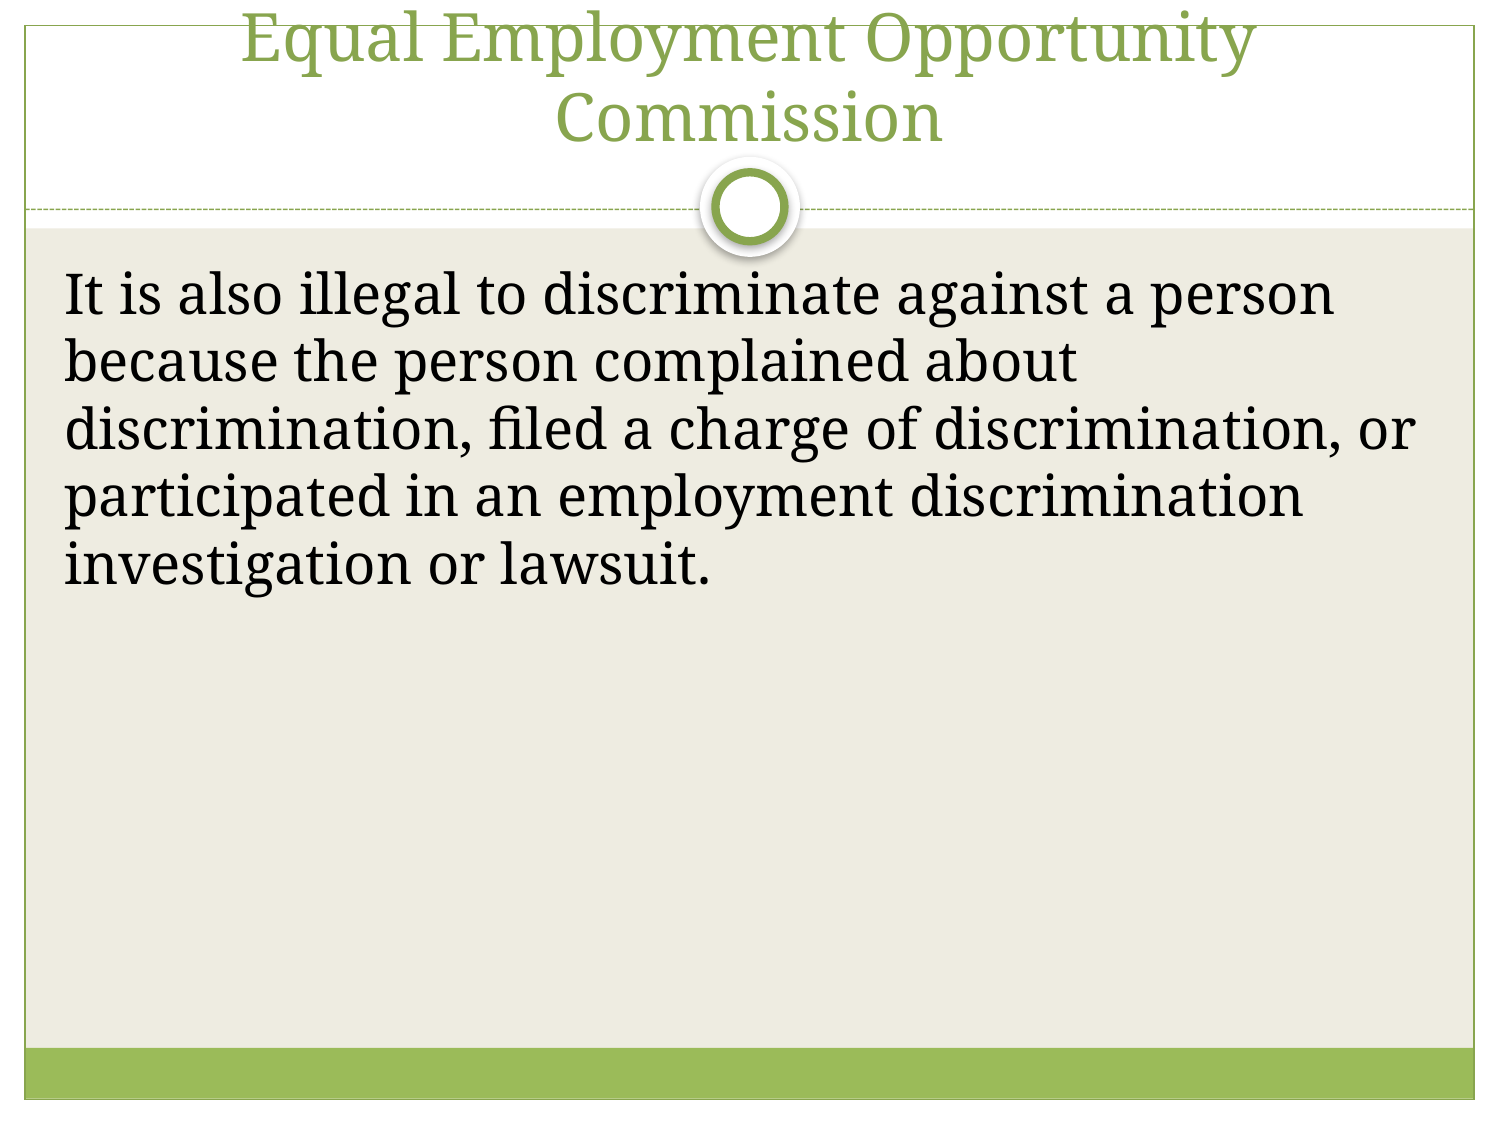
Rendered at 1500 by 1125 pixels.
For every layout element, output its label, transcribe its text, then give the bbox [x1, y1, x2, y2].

title Equal Employment Opportunity Commission [49, 37, 1450, 162]
list It is also illegal to discriminate against a person because the person complained about discrimination, filed a charge of discrimination, or participated in an employment discrimination investigation or lawsuit. [49, 250, 1445, 1001]
